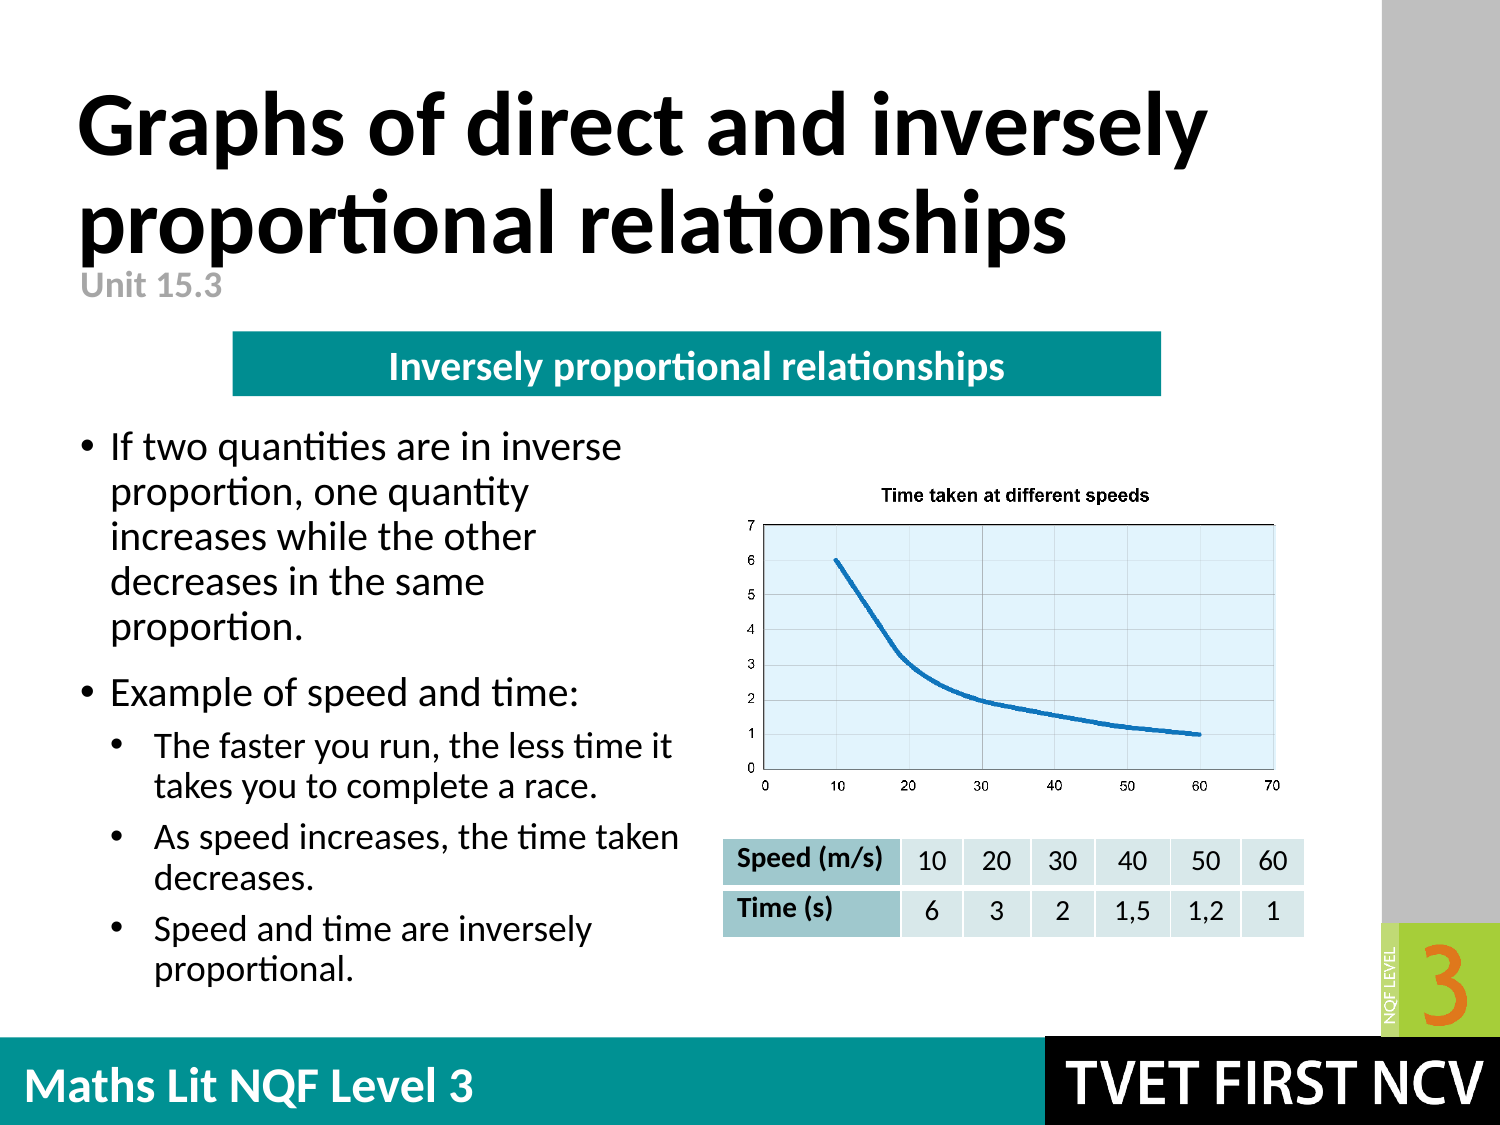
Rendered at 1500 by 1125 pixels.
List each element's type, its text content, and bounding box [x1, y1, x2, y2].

table_cell Time (s) [723, 891, 900, 937]
table_header 50 [1171, 839, 1240, 885]
table_cell 6 [902, 891, 962, 937]
table_header 30 [1032, 839, 1094, 885]
table_header 40 [1096, 839, 1170, 885]
list If two quantities are in inverse proportion, one quantity increases while the other decreases in the same proportion. Example of speed and time: The faster you run, the less time it takes you to complete a race. As speed increases, the time taken decreases. Speed and time are inversely proportional. [65, 331, 697, 997]
table_cell 1,2 [1171, 891, 1240, 937]
table_header 10 [902, 839, 962, 885]
text_box Inversely proportional relationships [232, 331, 1162, 397]
table_cell 1 [1242, 891, 1304, 937]
table_cell 2 [1032, 891, 1094, 937]
picture [1065, 1050, 1484, 1120]
table_cell 1,5 [1096, 891, 1170, 937]
table_cell 3 [964, 891, 1030, 937]
table_header 60 [1242, 839, 1304, 885]
list Unit 15.3 [65, 257, 1363, 308]
table_header 20 [964, 839, 1030, 885]
picture [747, 485, 1280, 795]
title Graphs of direct and inversely proportional relationships [62, 68, 1360, 243]
table_header Speed (m/s) [723, 839, 900, 885]
picture [1381, 923, 1500, 1037]
